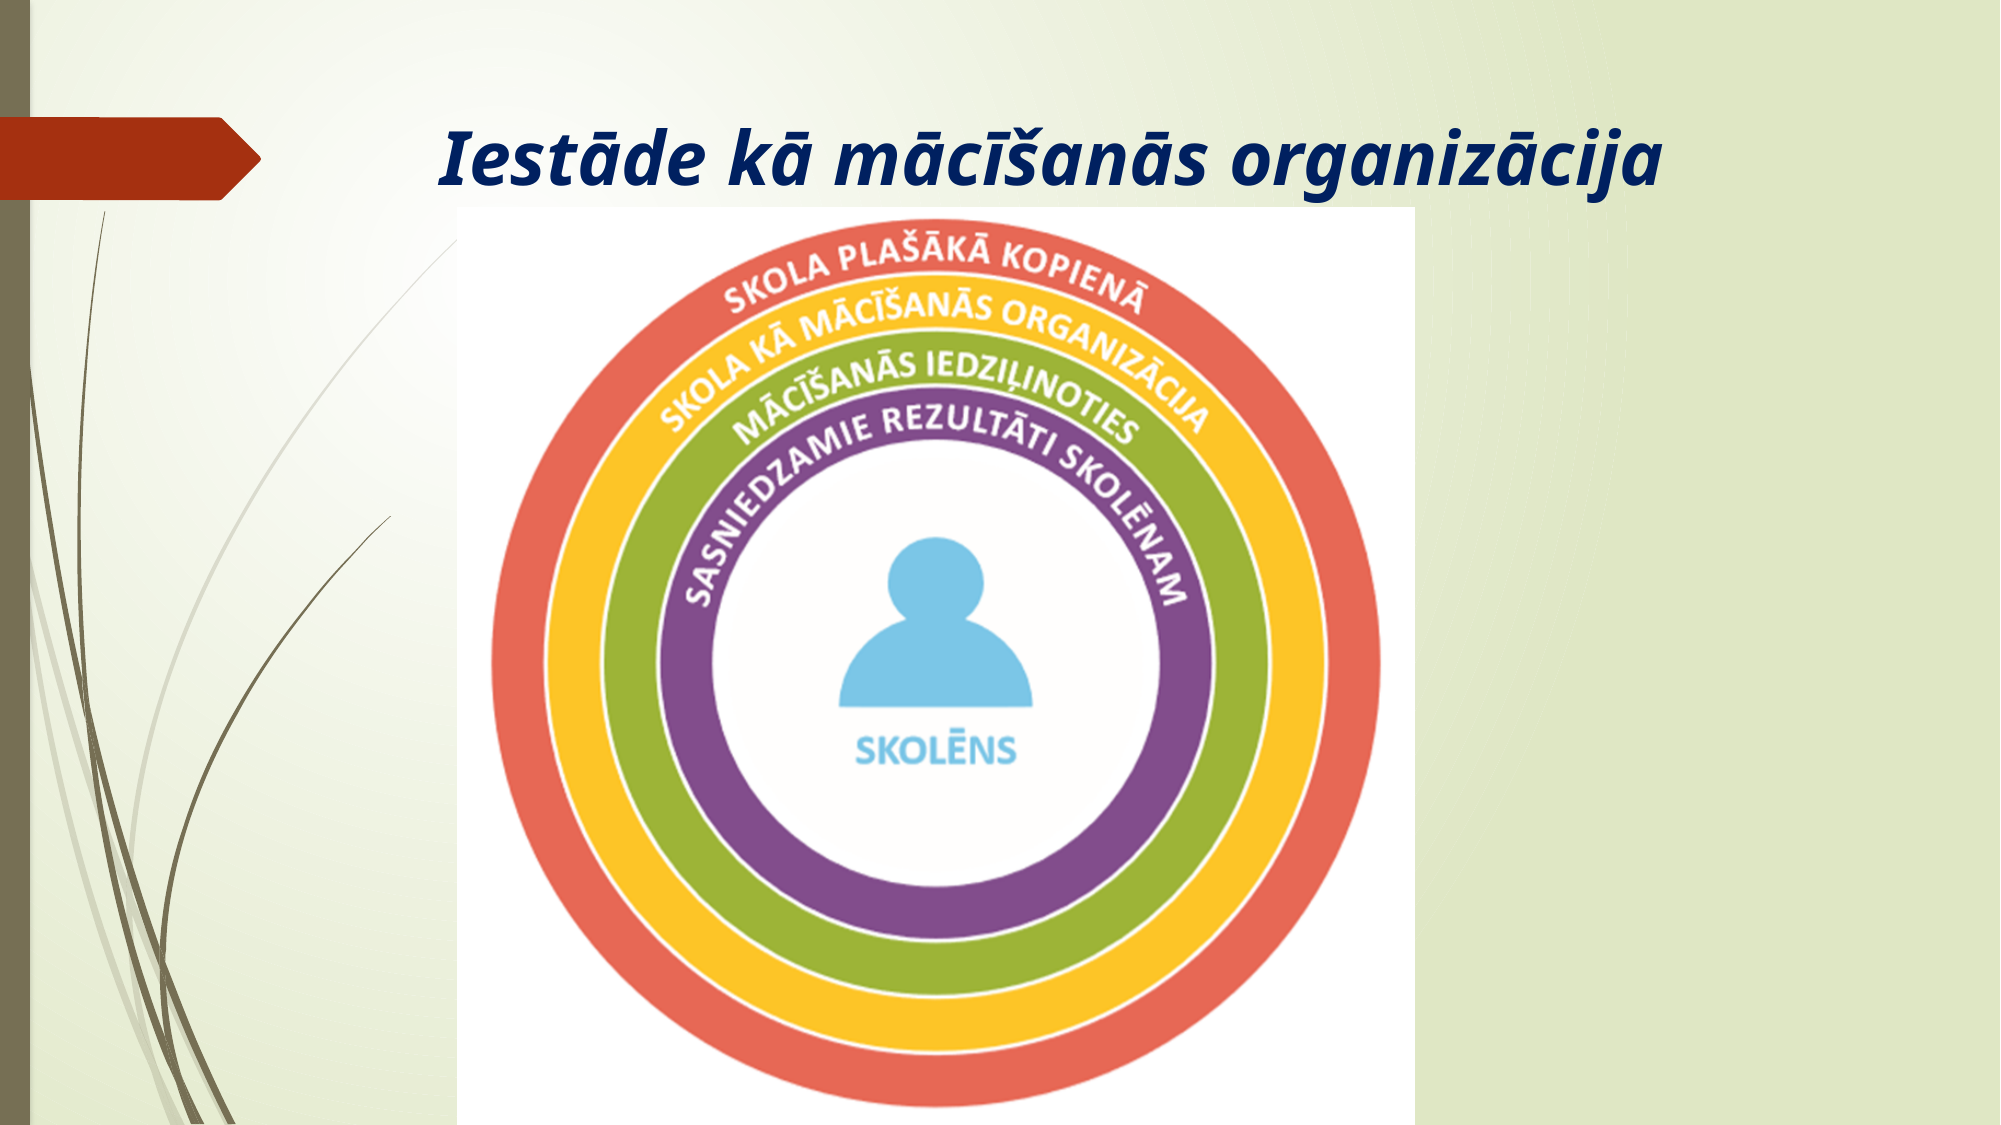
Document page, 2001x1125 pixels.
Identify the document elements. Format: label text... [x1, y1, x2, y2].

title Iestāde kā mācīšanās organizācija [425, 102, 1888, 313]
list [457, 207, 1416, 1125]
